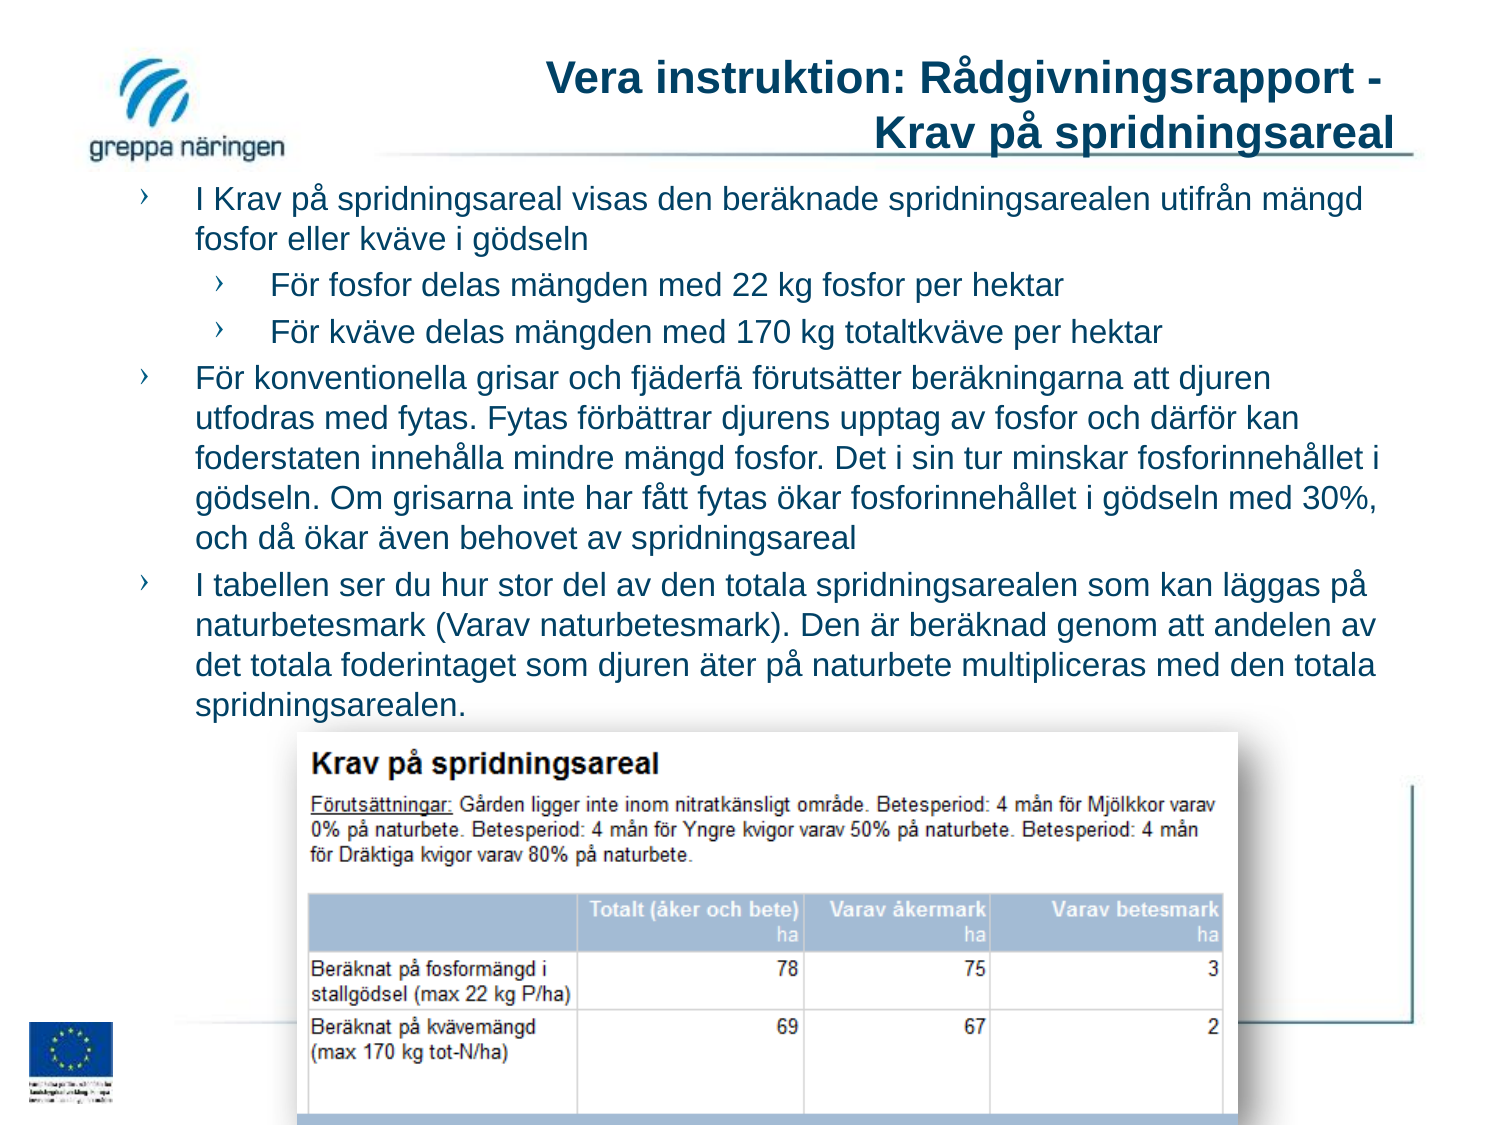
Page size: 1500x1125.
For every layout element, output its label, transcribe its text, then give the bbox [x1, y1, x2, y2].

picture [1251, 775, 1500, 1035]
picture [0, 0, 1500, 172]
title Vera instruktion: Rådgivningsrapport - Krav på spridningsareal [301, 58, 1411, 148]
text_box I Krav på spridningsareal visas den beräknade spridningsarealen utifrån mängd fosfor eller kväve i gödseln För fosfor delas mängden med 22 kg fosfor per hektar För kväve delas mängden med 170 kg totaltkväve per hektar För konventionella grisar och fjäderfä förutsätter beräkningarna att djuren utfodras med fytas. Fytas förbättrar djurens upptag av fosfor och därför kan foderstaten innehålla mindre mängd fosfor. Det i sin tur minskar fosforinnehållet i gödseln. Om grisarna inte har fått fytas ökar fosforinnehållet i gödseln med 30%, och då ökar även behovet av spridningsareal I tabellen ser du hur stor del av den totala spridningsarealen som kan läggas på naturbetesmark (Varav naturbetesmark). Den är beräknad genom att andelen av det totala foderintaget som djuren äter på naturbete multipliceras med den totala spridningsarealen. [123, 169, 1411, 730]
picture [0, 732, 1238, 1125]
